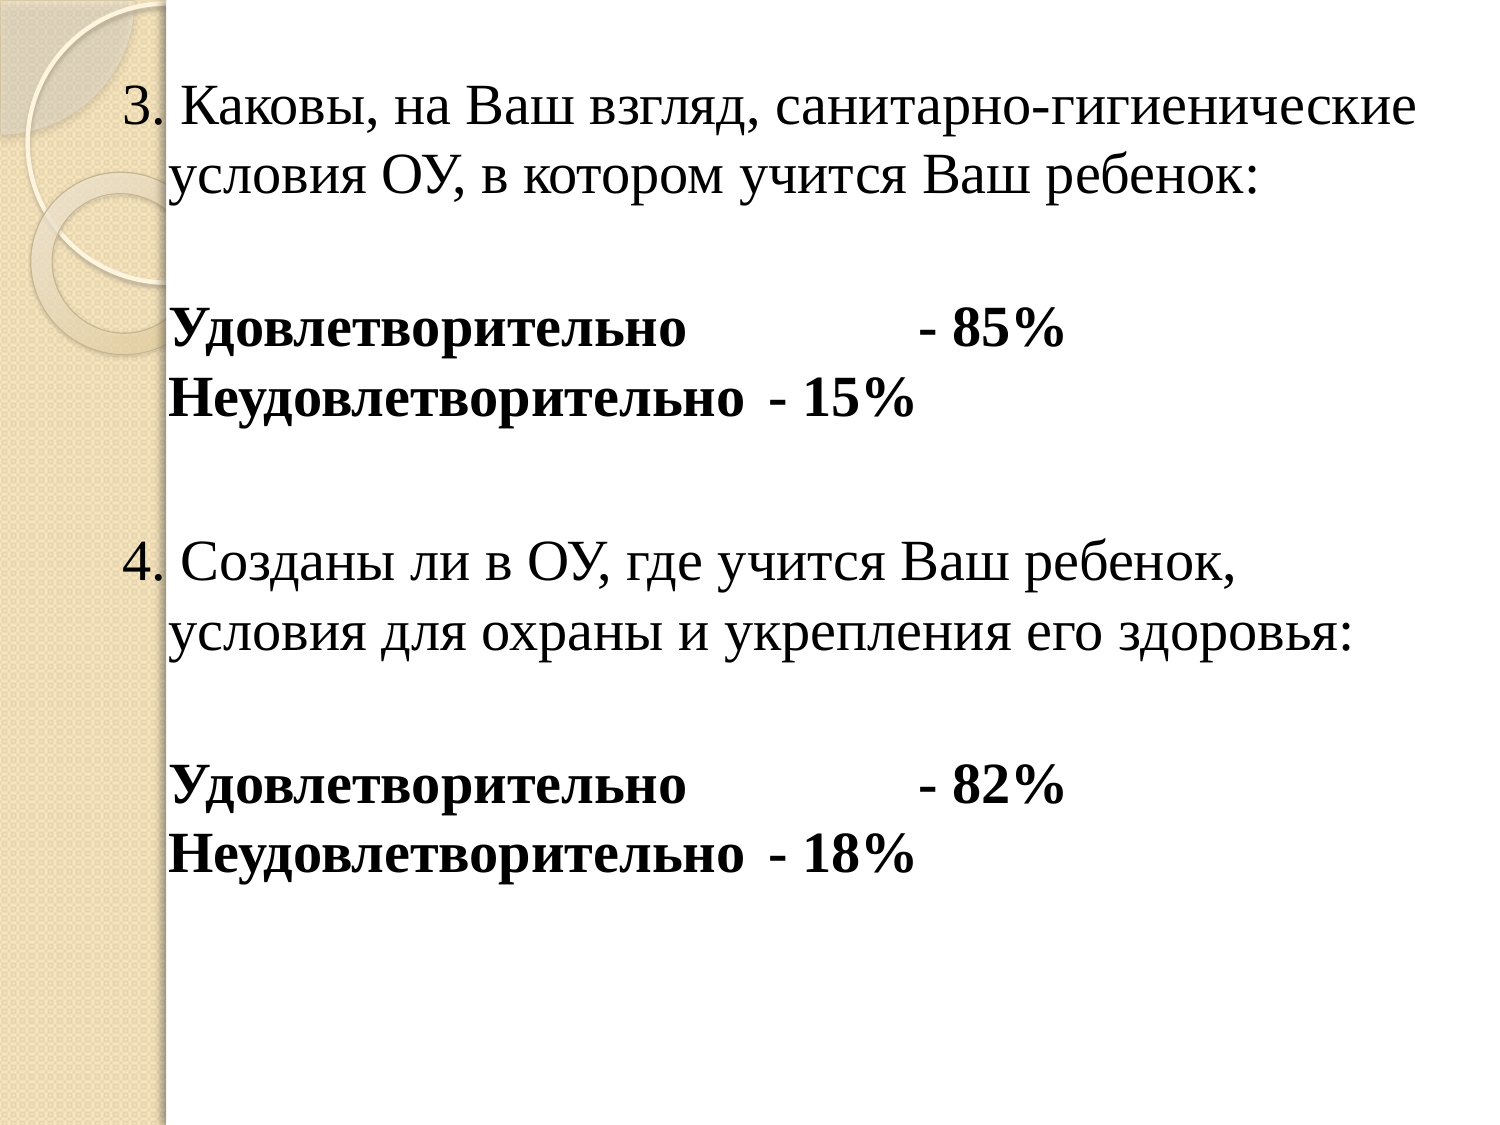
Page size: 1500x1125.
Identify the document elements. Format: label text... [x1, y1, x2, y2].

list 3. Каковы, на Ваш взгляд, санитарно-гигиенические условия ОУ, в котором учится Ваш ребенок: Удовлетворительно - 85% Неудовлетворительно - 15% 4. Созданы ли в ОУ, где учится Ваш ребенок, условия для охраны и укрепления его здоровья: Удовлетворительно - 82% Неудовлетворительно - 18% [93, 58, 1444, 1005]
